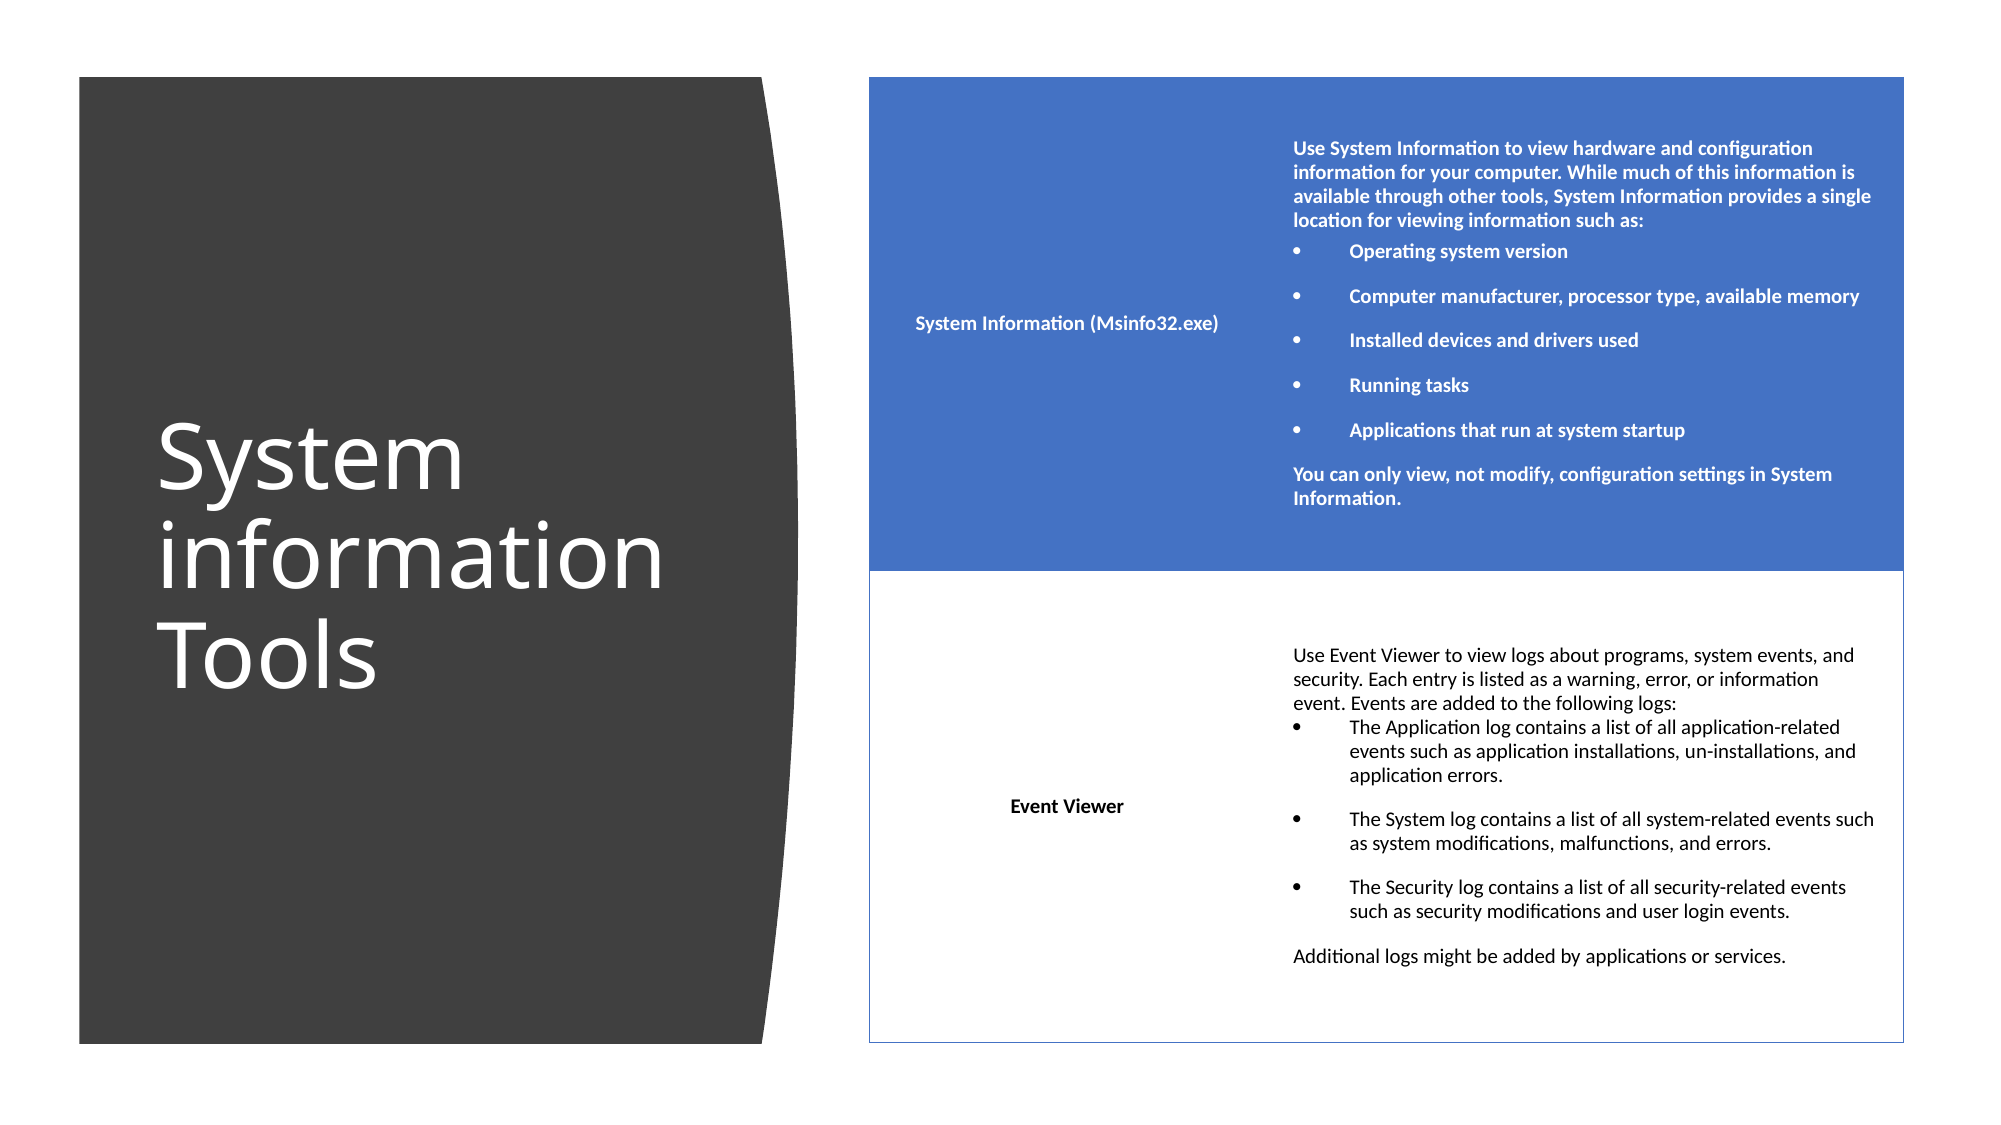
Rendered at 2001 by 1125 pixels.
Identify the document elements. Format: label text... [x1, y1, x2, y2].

text_box [78, 76, 800, 1045]
title System information Tools [141, 166, 702, 953]
table_cell Use Event Viewer to view logs about programs, system events, and security. Each entry is listed as a warning, error, or information event. Events are added to the following logs: The Application log contains a list of all application-related events such as application installations, un-installations, and application errors. The System log contains a list of all system-related events such as system modifications, malfunctions, and errors. The Security log contains a list of all security-related events such as security modifications and user login events. Additional logs might be added by applications or services. [1265, 571, 1903, 1042]
table_cell Event Viewer [870, 571, 1265, 1042]
table_header System Information (Msinfo32.exe) [870, 78, 1265, 571]
table_header Use System Information to view hardware and configuration information for your computer. While much of this information is available through other tools, System Information provides a single location for viewing information such as: Operating system version Computer manufacturer, processor type, available memory Installed devices and drivers used Running tasks Applications that run at system startup You can only view, not modify, configuration settings in System Information. [1265, 78, 1903, 570]
